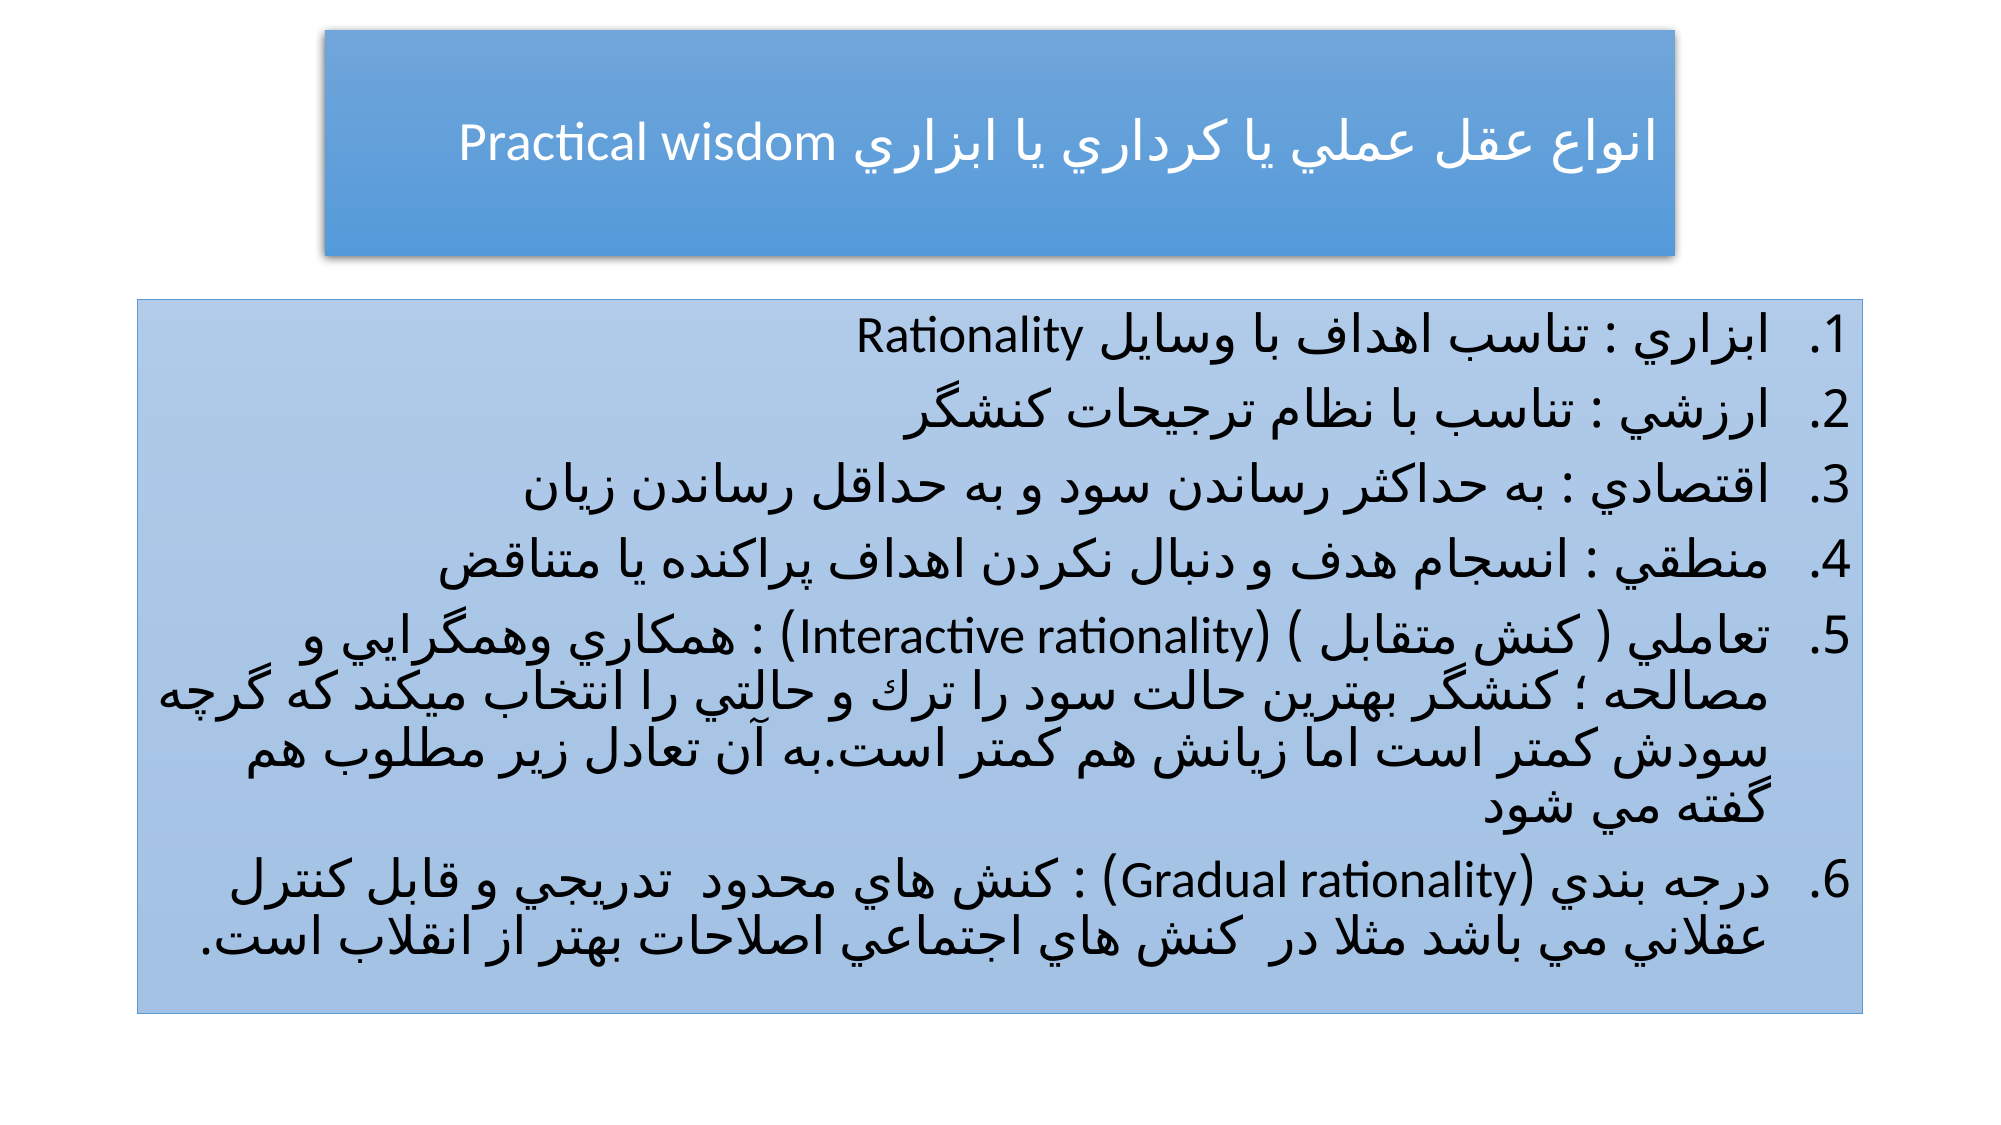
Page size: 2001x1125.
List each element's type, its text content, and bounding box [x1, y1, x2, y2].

list ابزاري : تناسب اهداف با وسايل Rationality ارزشي : تناسب با نظام ترجيحات كنشگر اقتصادي : به حداكثر رساندن سود و به حداقل رساندن زيان منطقي : انسجام هدف و دنبال نكردن اهداف پراكنده يا متناقض تعاملي ( كنش متقابل ) (Interactive rationality) : همكاري وهمگرايي و مصالحه ؛ كنشگر بهترين حالت سود را ترك و حالتي را انتخاب ميكند كه گرچه سودش كمتر است اما زيانش هم كمتر است.به آن تعادل زير مطلوب هم گفته مي شود درجه بندي (Gradual rationality) : كنش هاي محدود تدريجي و قابل كنترل عقلاني مي باشد مثلا در كنش هاي اجتماعي اصلاحات بهتر از انقلاب است. [137, 299, 1863, 1014]
title انواع عقل عملي يا كرداري يا ابزاري Practical wisdom [324, 30, 1675, 256]
